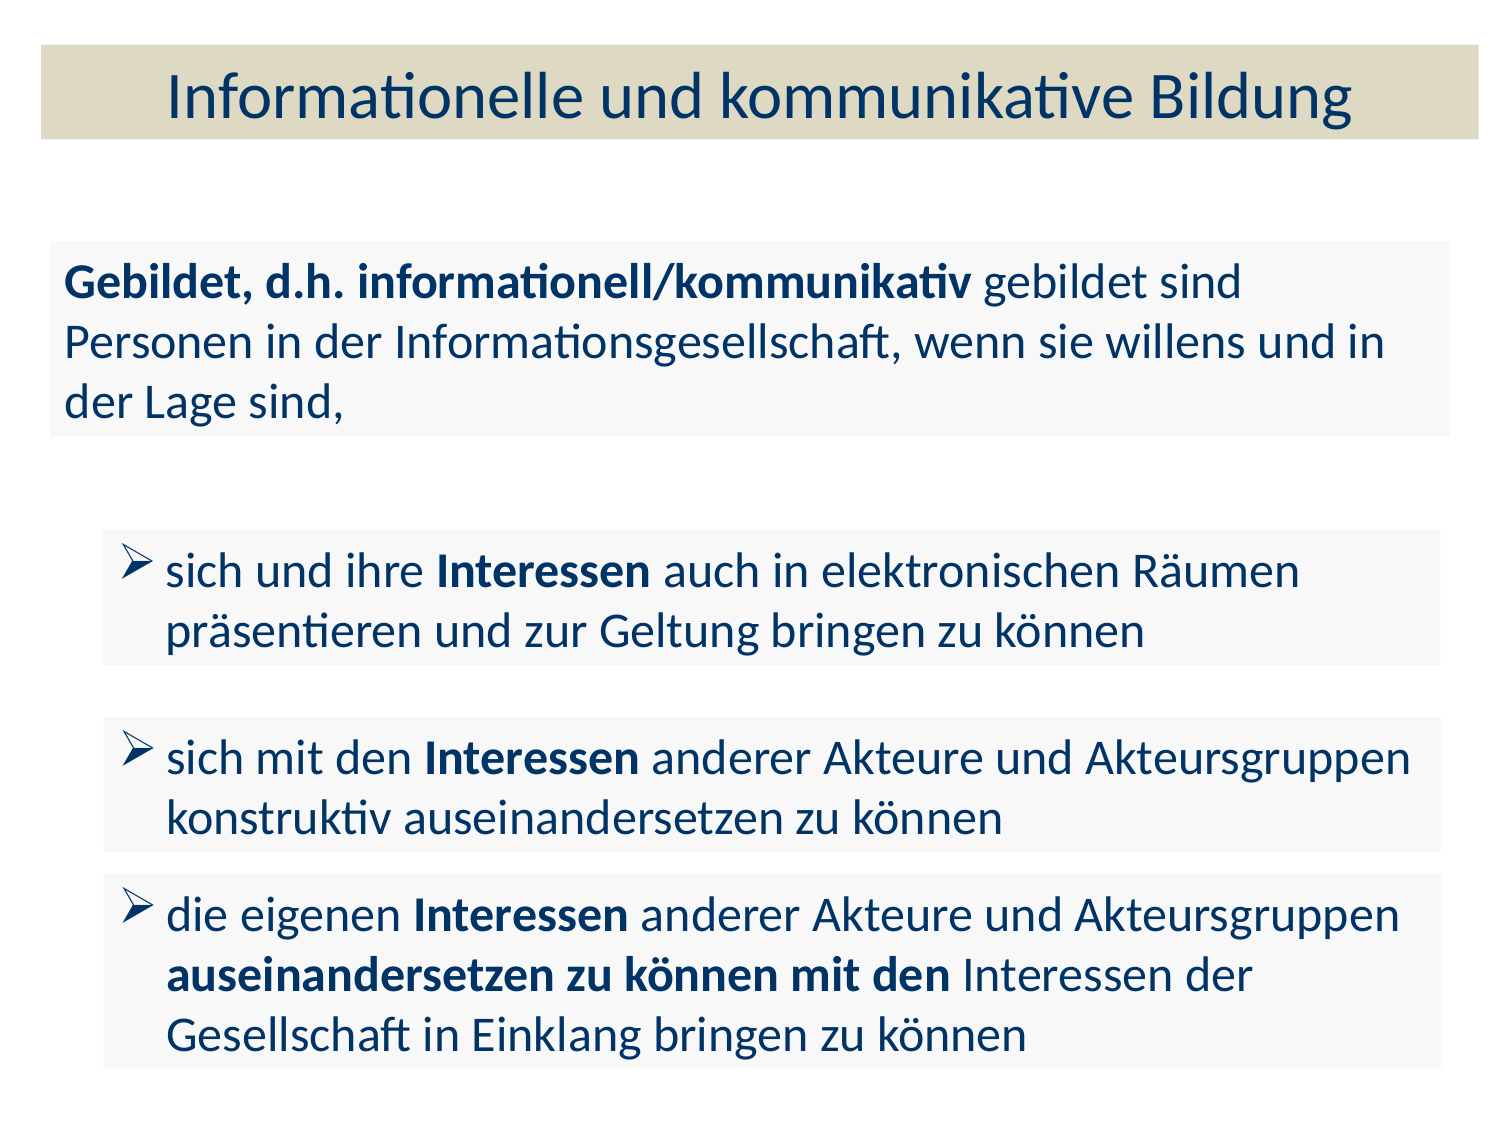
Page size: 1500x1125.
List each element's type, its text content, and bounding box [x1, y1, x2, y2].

text_box Gebildet, d.h. informationell/kommunikativ gebildet sind Personen in der Informationsgesellschaft, wenn sie willens und in der Lage sind, [50, 241, 1450, 436]
text_box sich mit den Interessen anderer Akteure und Akteursgruppen konstruktiv auseinandersetzen zu können [103, 717, 1442, 852]
text_box die eigenen Interessen anderer Akteure und Akteursgruppen auseinandersetzen zu können mit den Interessen der Gesellschaft in Einklang bringen zu können [103, 874, 1442, 1069]
text_box Informationelle und kommunikative Bildung [41, 44, 1479, 140]
text_box sich und ihre Interessen auch in elektronischen Räumen präsentieren und zur Geltung bringen zu können [102, 530, 1441, 665]
